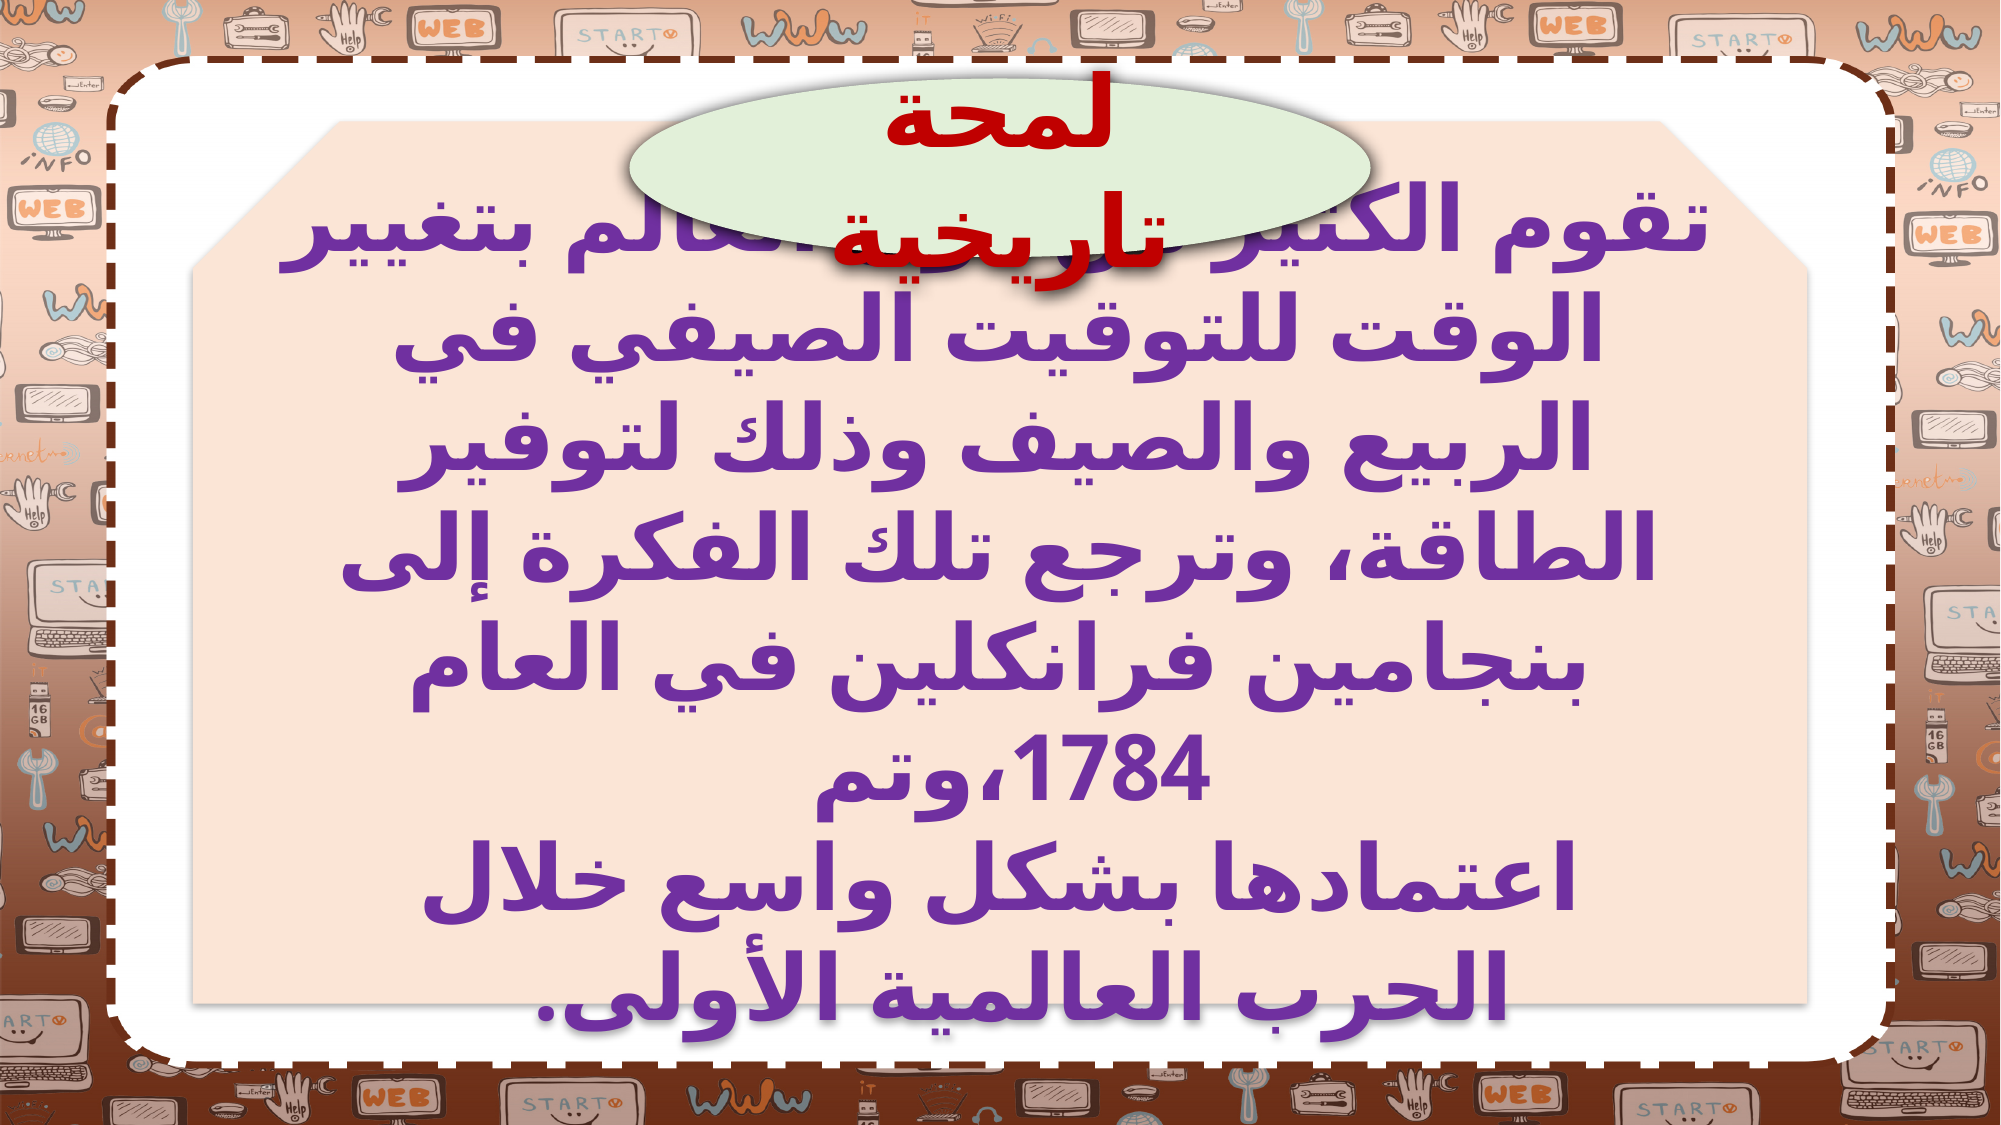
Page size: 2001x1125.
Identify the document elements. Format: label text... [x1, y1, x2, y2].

picture [0, 0, 2001, 1125]
text_box تقوم الكثير من دول العالم بتغيير الوقت للتوقيت الصيفي في الربيع والصيف وذلك لتوفير الطاقة، وترجع تلك الفكرة إلى بنجامين فرانكلين في العام 1784،وتم اعتمادها بشكل واسع خلال الحرب العالمية الأولى. [191, 120, 1809, 1005]
text_box لمحة تاريخية [628, 77, 1372, 259]
